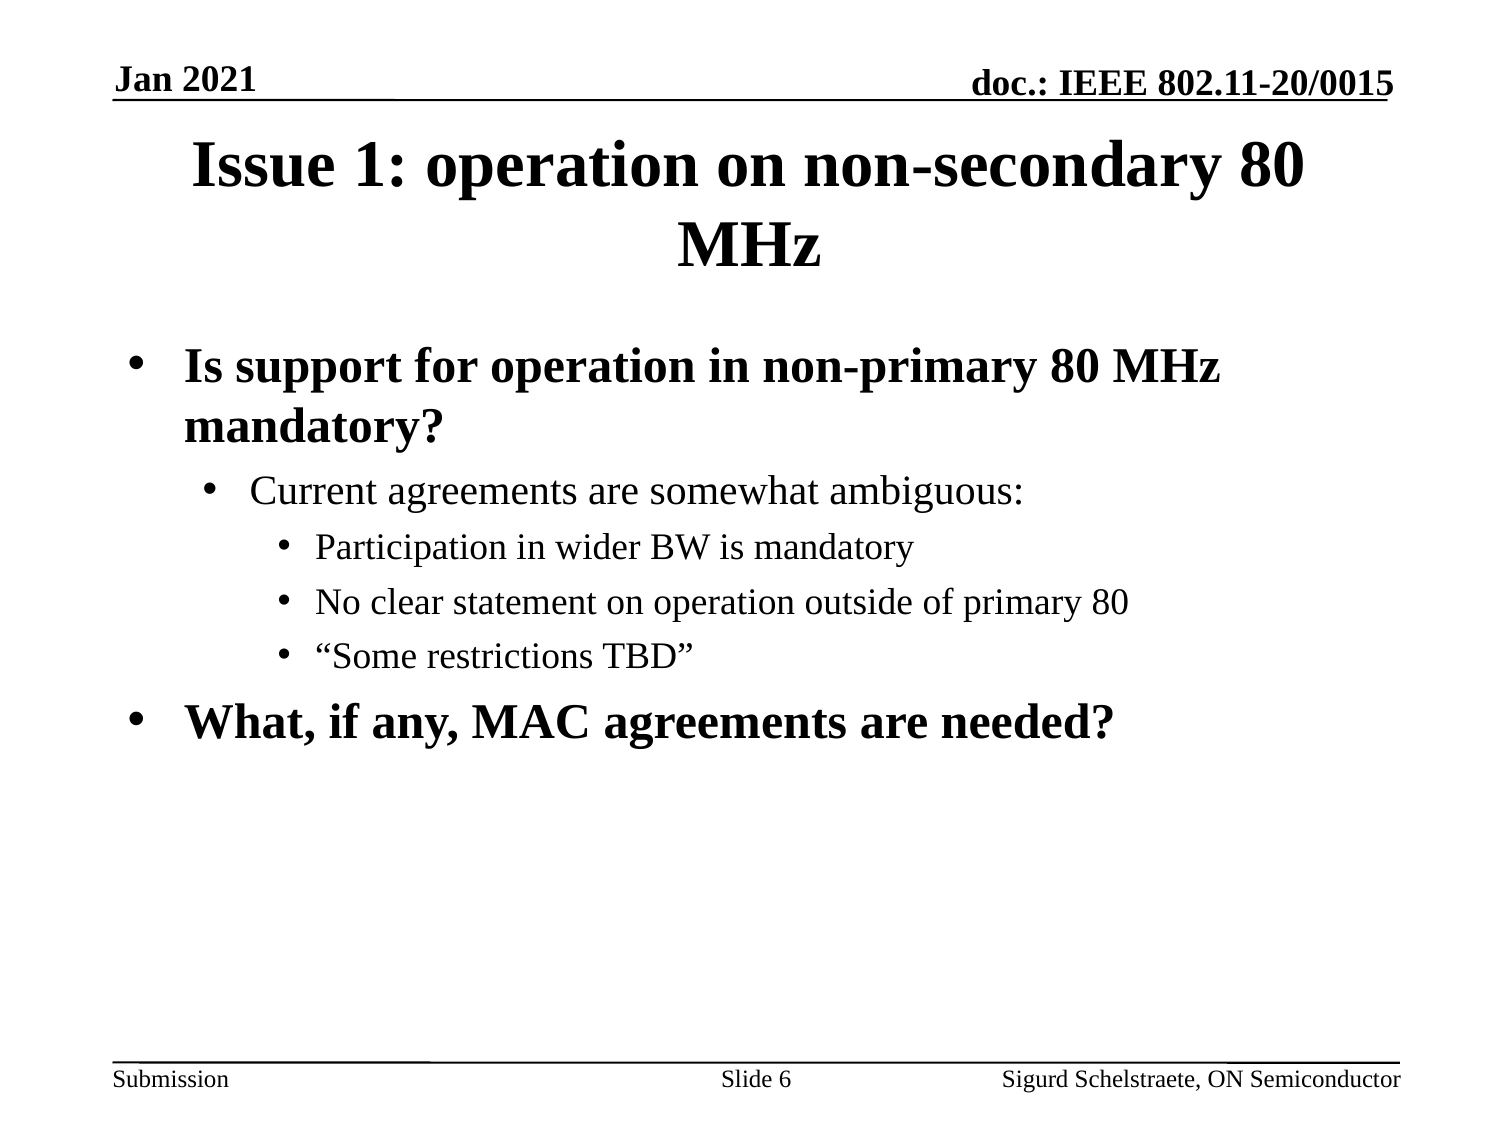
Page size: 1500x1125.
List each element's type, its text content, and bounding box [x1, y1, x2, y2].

list Is support for operation in non-primary 80 MHz mandatory? Current agreements are somewhat ambiguous: Participation in wider BW is mandatory No clear statement on operation outside of primary 80 “Some restrictions TBD” What, if any, MAC agreements are needed? [112, 324, 1388, 1000]
footer Sigurd Schelstraete, ON Semiconductor [902, 1061, 1402, 1093]
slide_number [114, 54, 423, 100]
slide_number Slide 6 [712, 1061, 800, 1123]
title Issue 1: operation on non-secondary 80 MHz [112, 112, 1388, 288]
